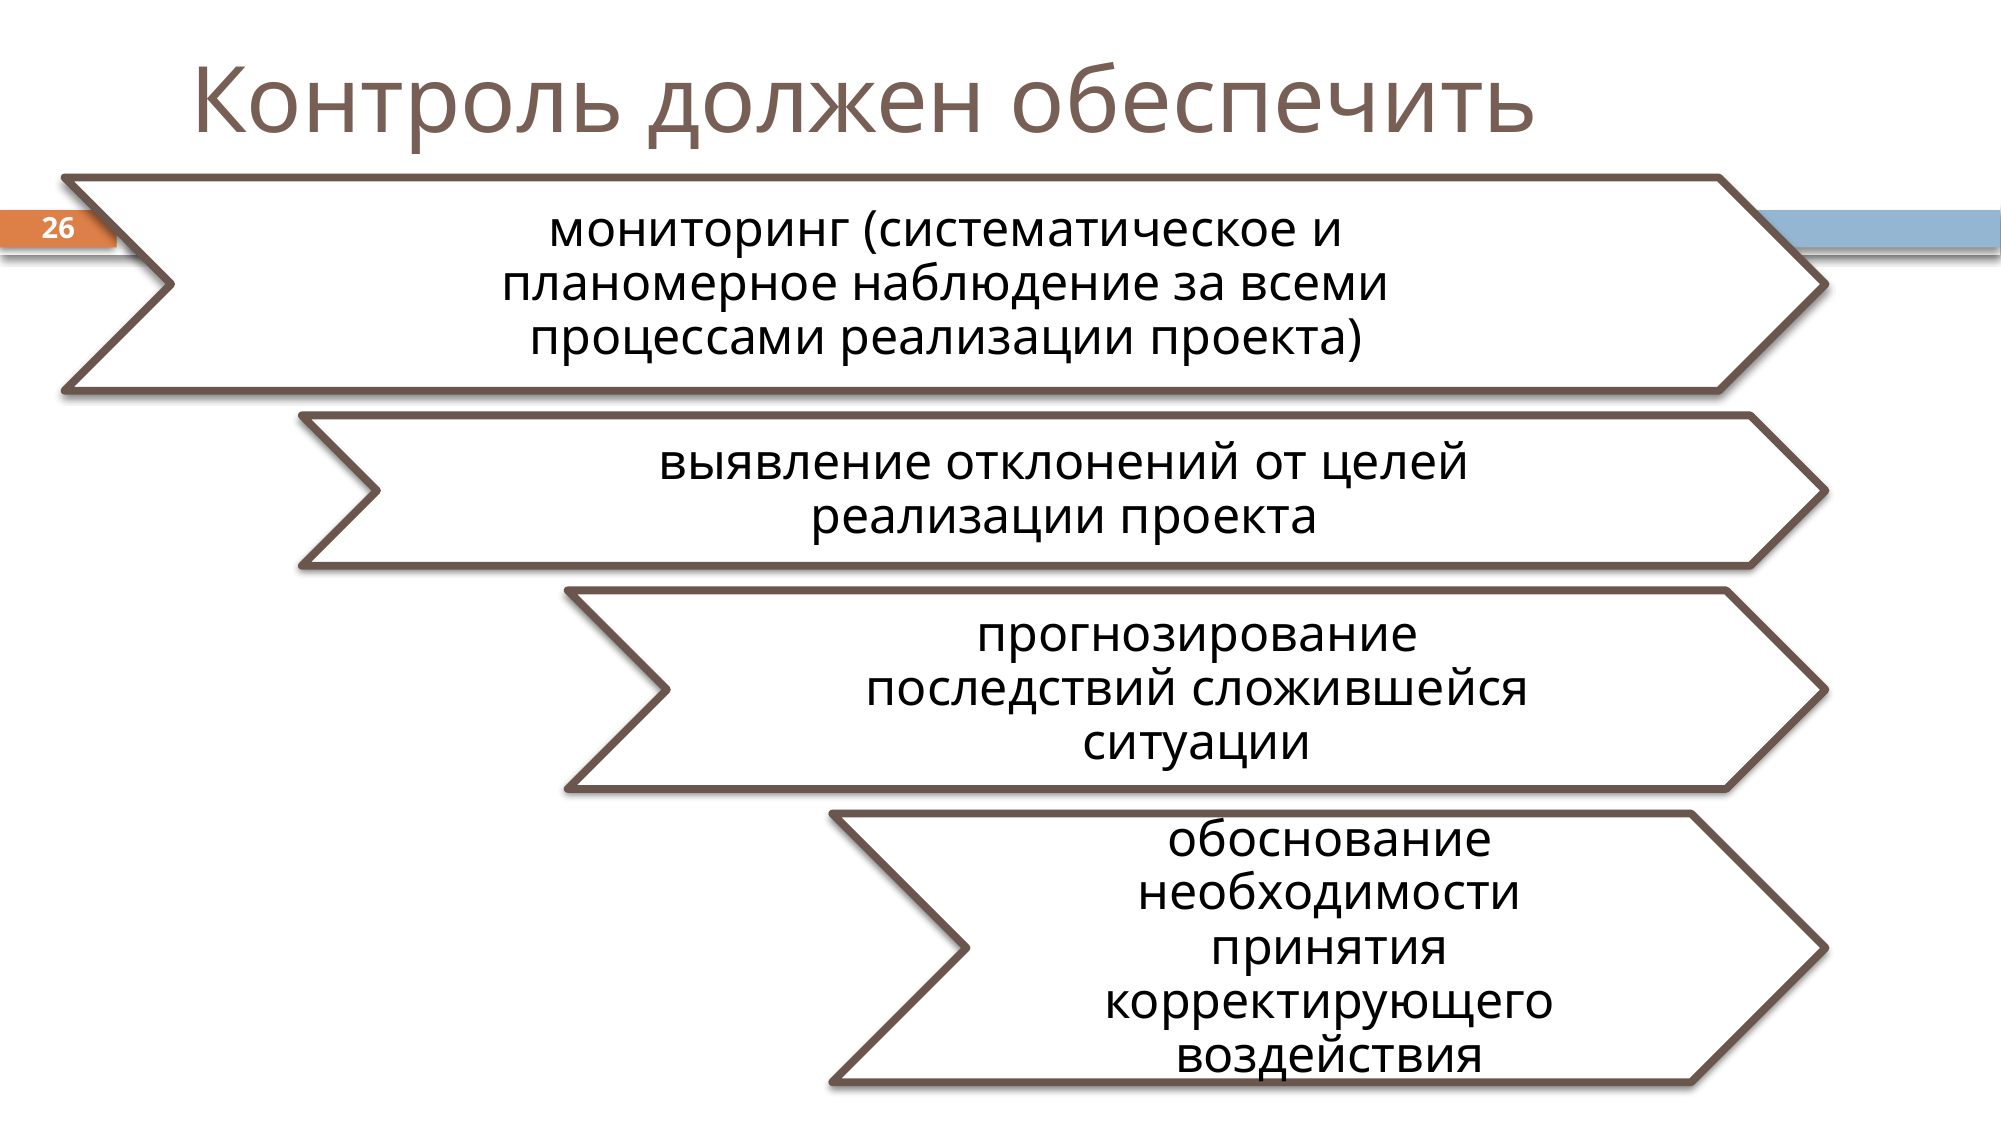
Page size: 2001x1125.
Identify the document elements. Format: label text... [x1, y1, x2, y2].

title Контроль должен обеспечить [175, 24, 1826, 168]
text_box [831, 813, 1826, 1083]
slide_number 26 [0, 208, 57, 249]
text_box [64, 177, 1826, 391]
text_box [567, 590, 1826, 790]
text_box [301, 415, 1826, 567]
